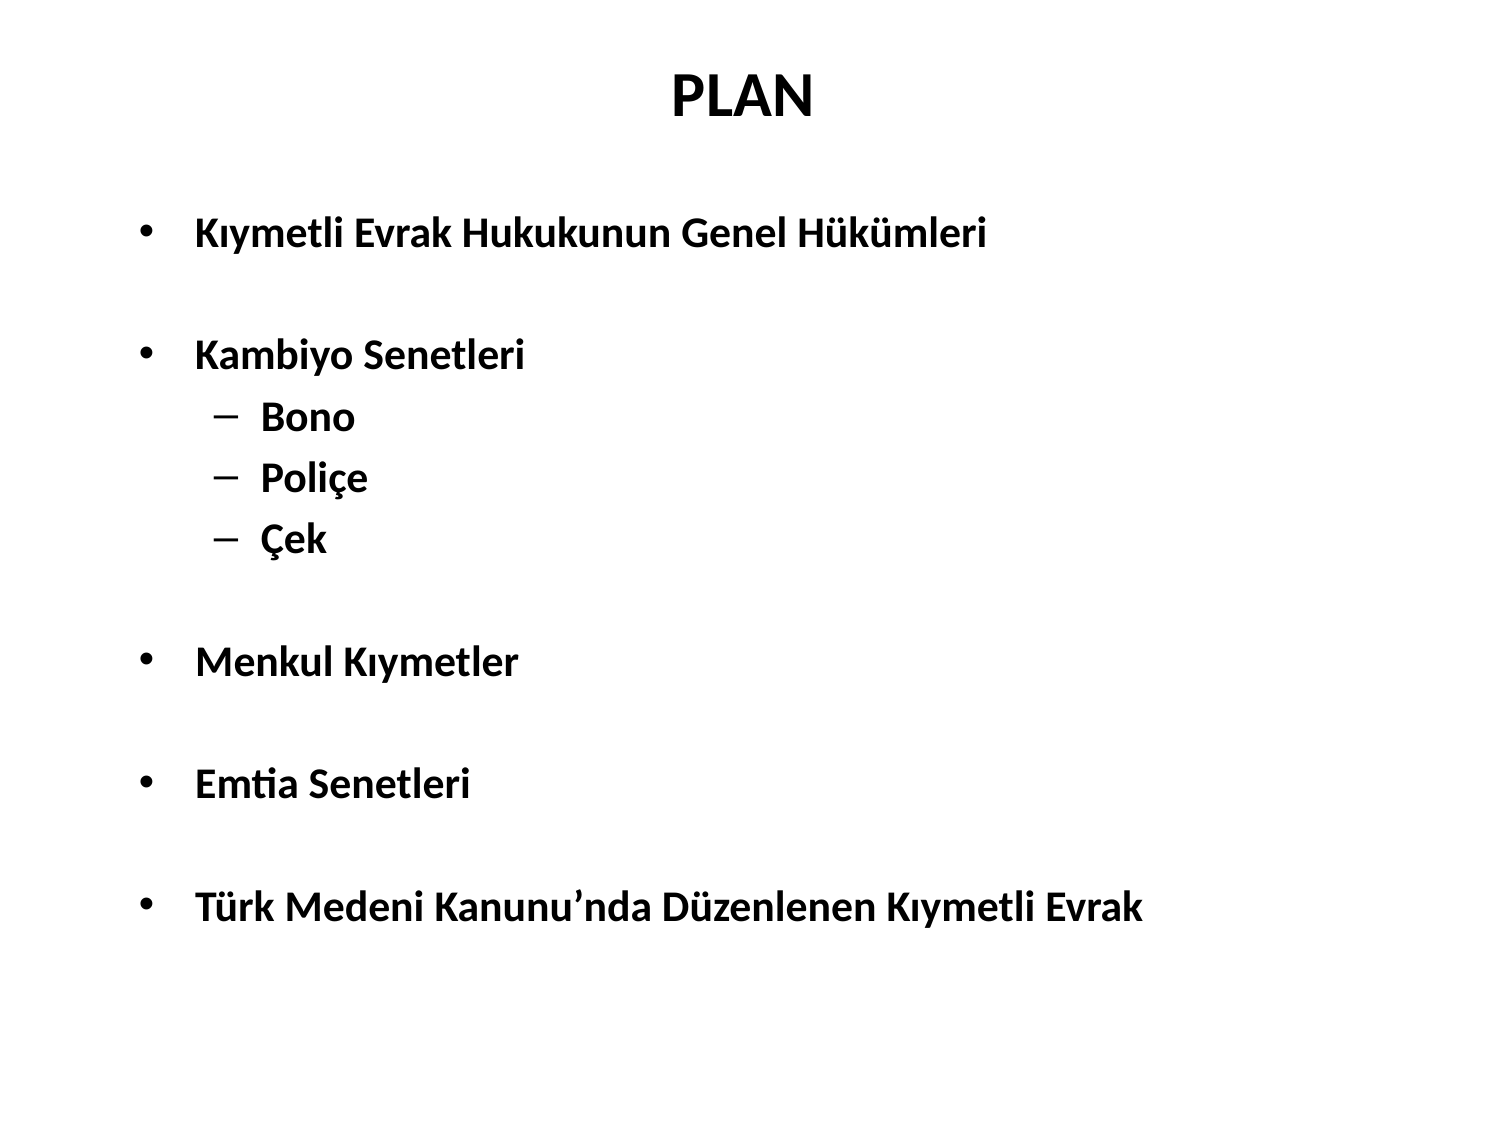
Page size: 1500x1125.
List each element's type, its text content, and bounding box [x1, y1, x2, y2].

list Kıymetli Evrak Hukukunun Genel Hükümleri Kambiyo Senetleri Bono Poliçe Çek Menkul Kıymetler Emtia Senetleri Türk Medeni Kanunu’nda Düzenlenen Kıymetli Evrak [123, 196, 1412, 1047]
title PLAN [75, 45, 1412, 138]
